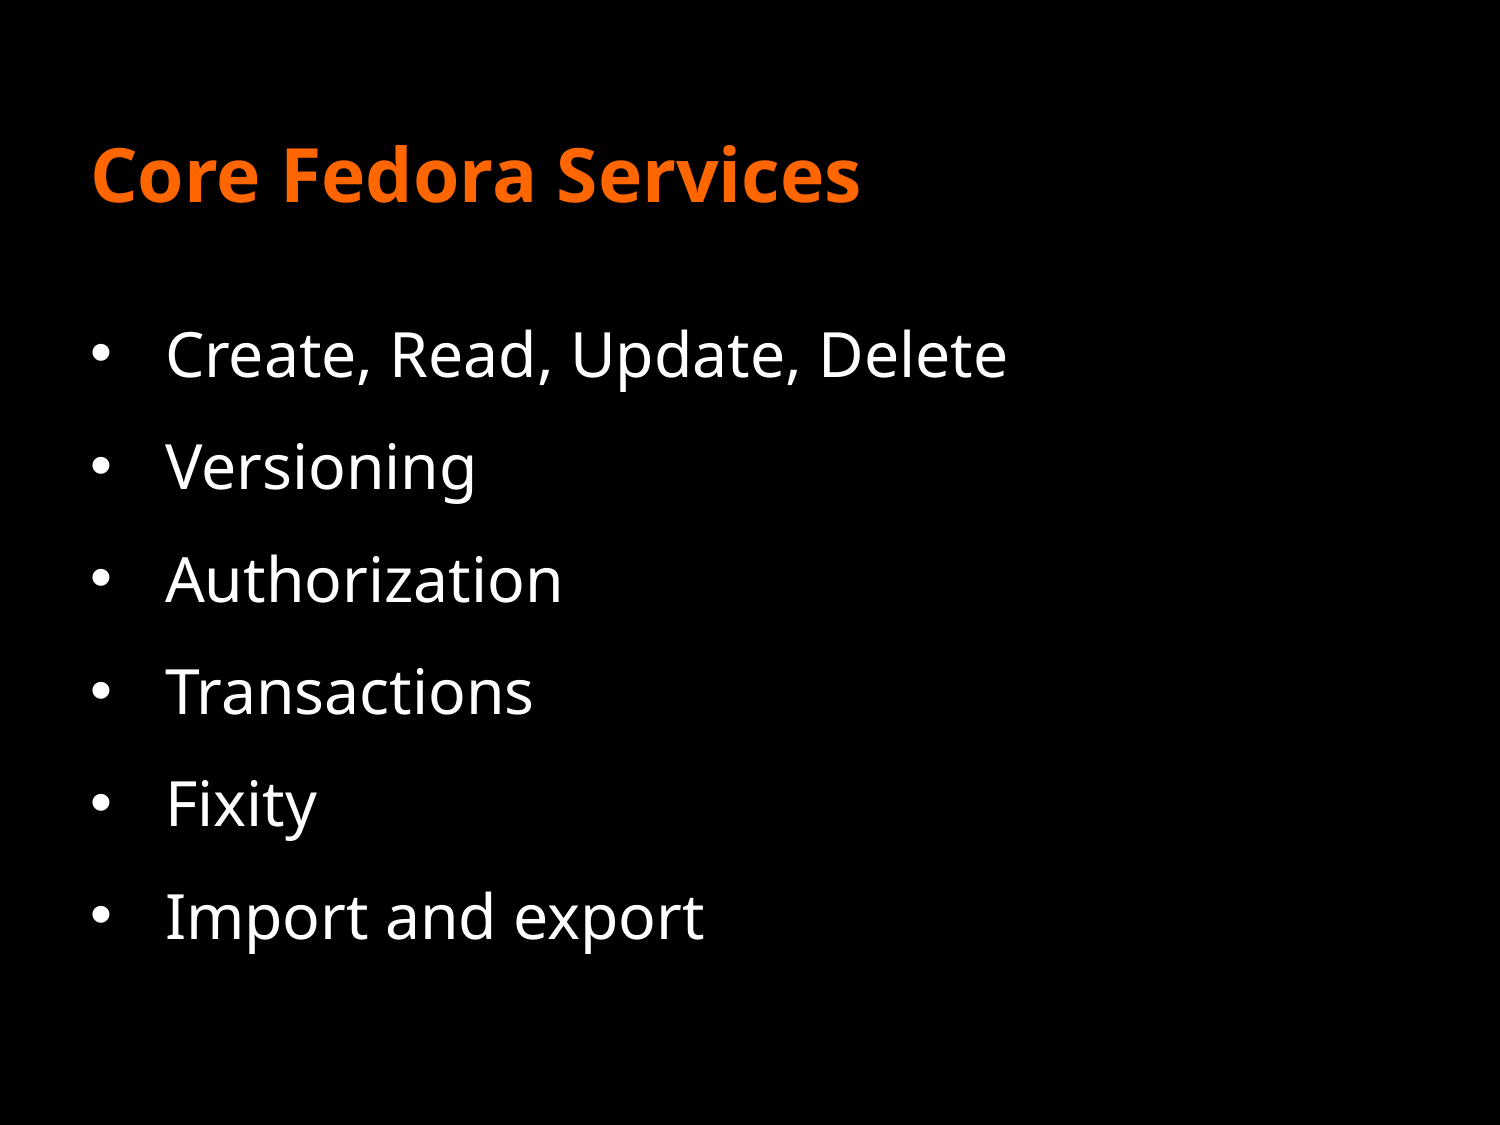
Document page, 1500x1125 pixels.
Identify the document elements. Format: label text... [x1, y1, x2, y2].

title Core Fedora Services [75, 45, 1425, 233]
list Create, Read, Update, Delete Versioning Authorization Transactions Fixity Import and export [75, 262, 1425, 1078]
